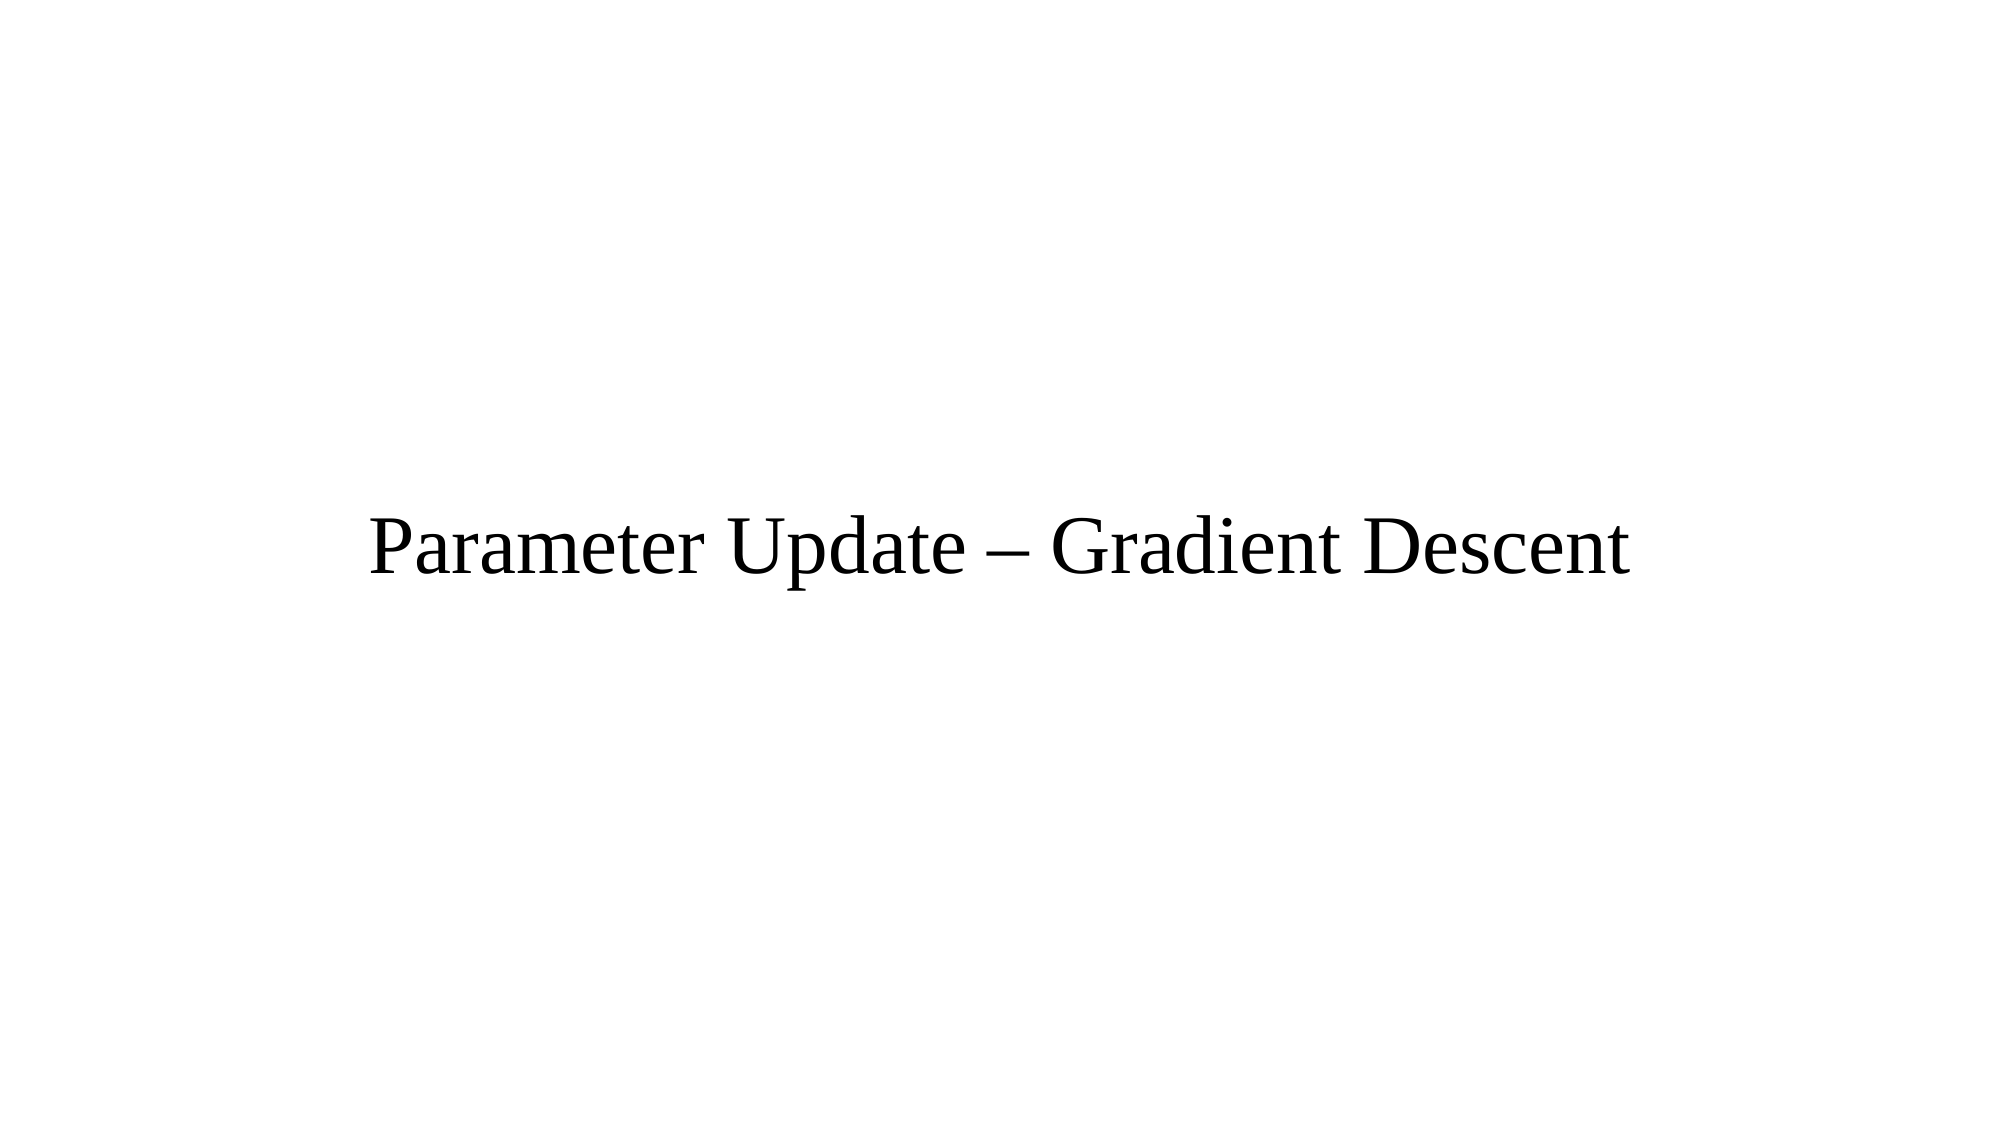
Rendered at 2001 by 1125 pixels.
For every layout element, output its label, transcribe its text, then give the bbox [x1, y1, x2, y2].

title Parameter Update – Gradient Descent [139, 366, 1861, 599]
